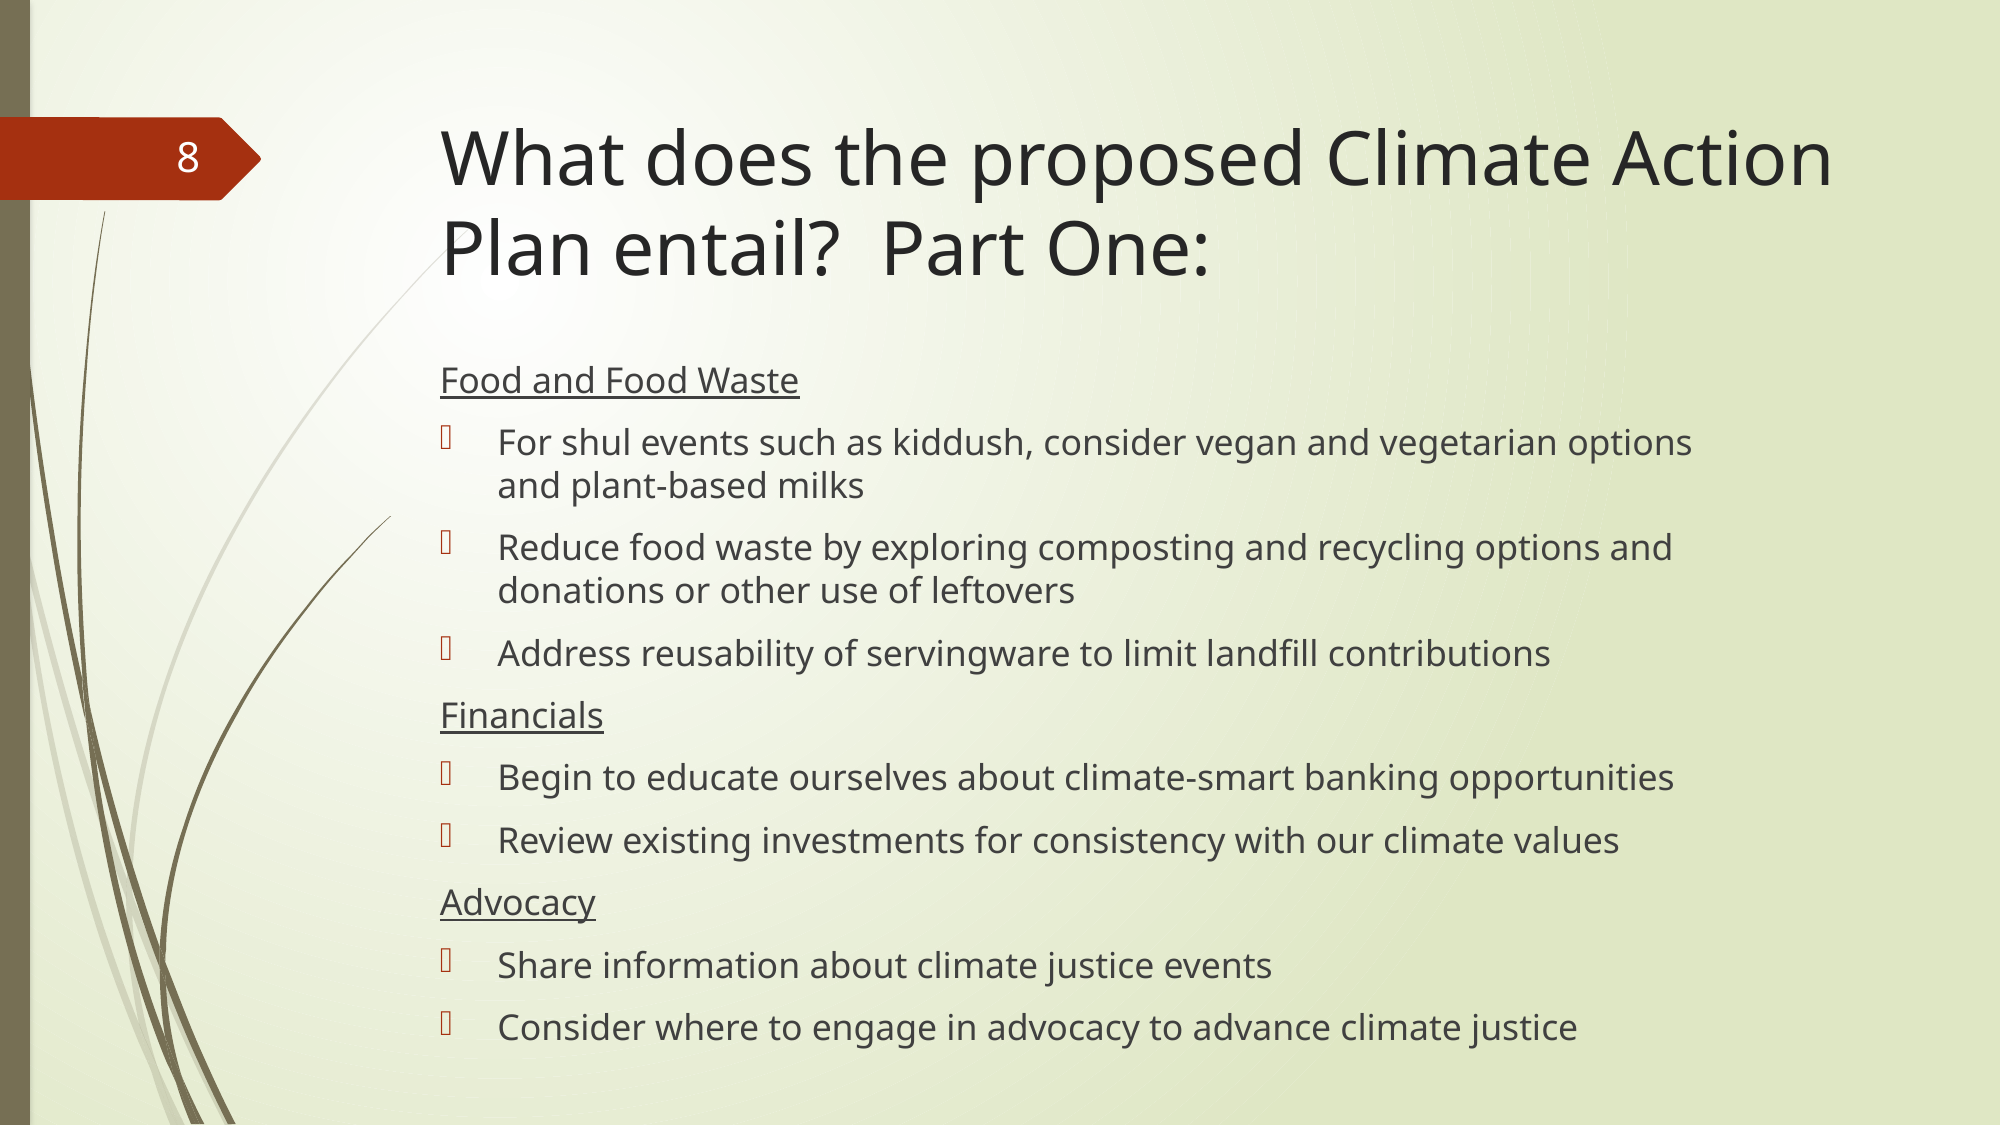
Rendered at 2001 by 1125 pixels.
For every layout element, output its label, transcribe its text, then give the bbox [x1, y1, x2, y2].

title What does the proposed Climate Action Plan entail? Part One: [425, 102, 1888, 313]
list Food and Food Waste For shul events such as kiddush, consider vegan and vegetarian options and plant-based milks Reduce food waste by exploring composting and recycling options and donations or other use of leftovers Address reusability of servingware to limit landfill contributions Financials Begin to educate ourselves about climate-smart banking opportunities Review existing investments for consistency with our climate values Advocacy Share information about climate justice events Consider where to engage in advocacy to advance climate justice [424, 350, 1713, 1068]
slide_number 8 [87, 129, 216, 190]
